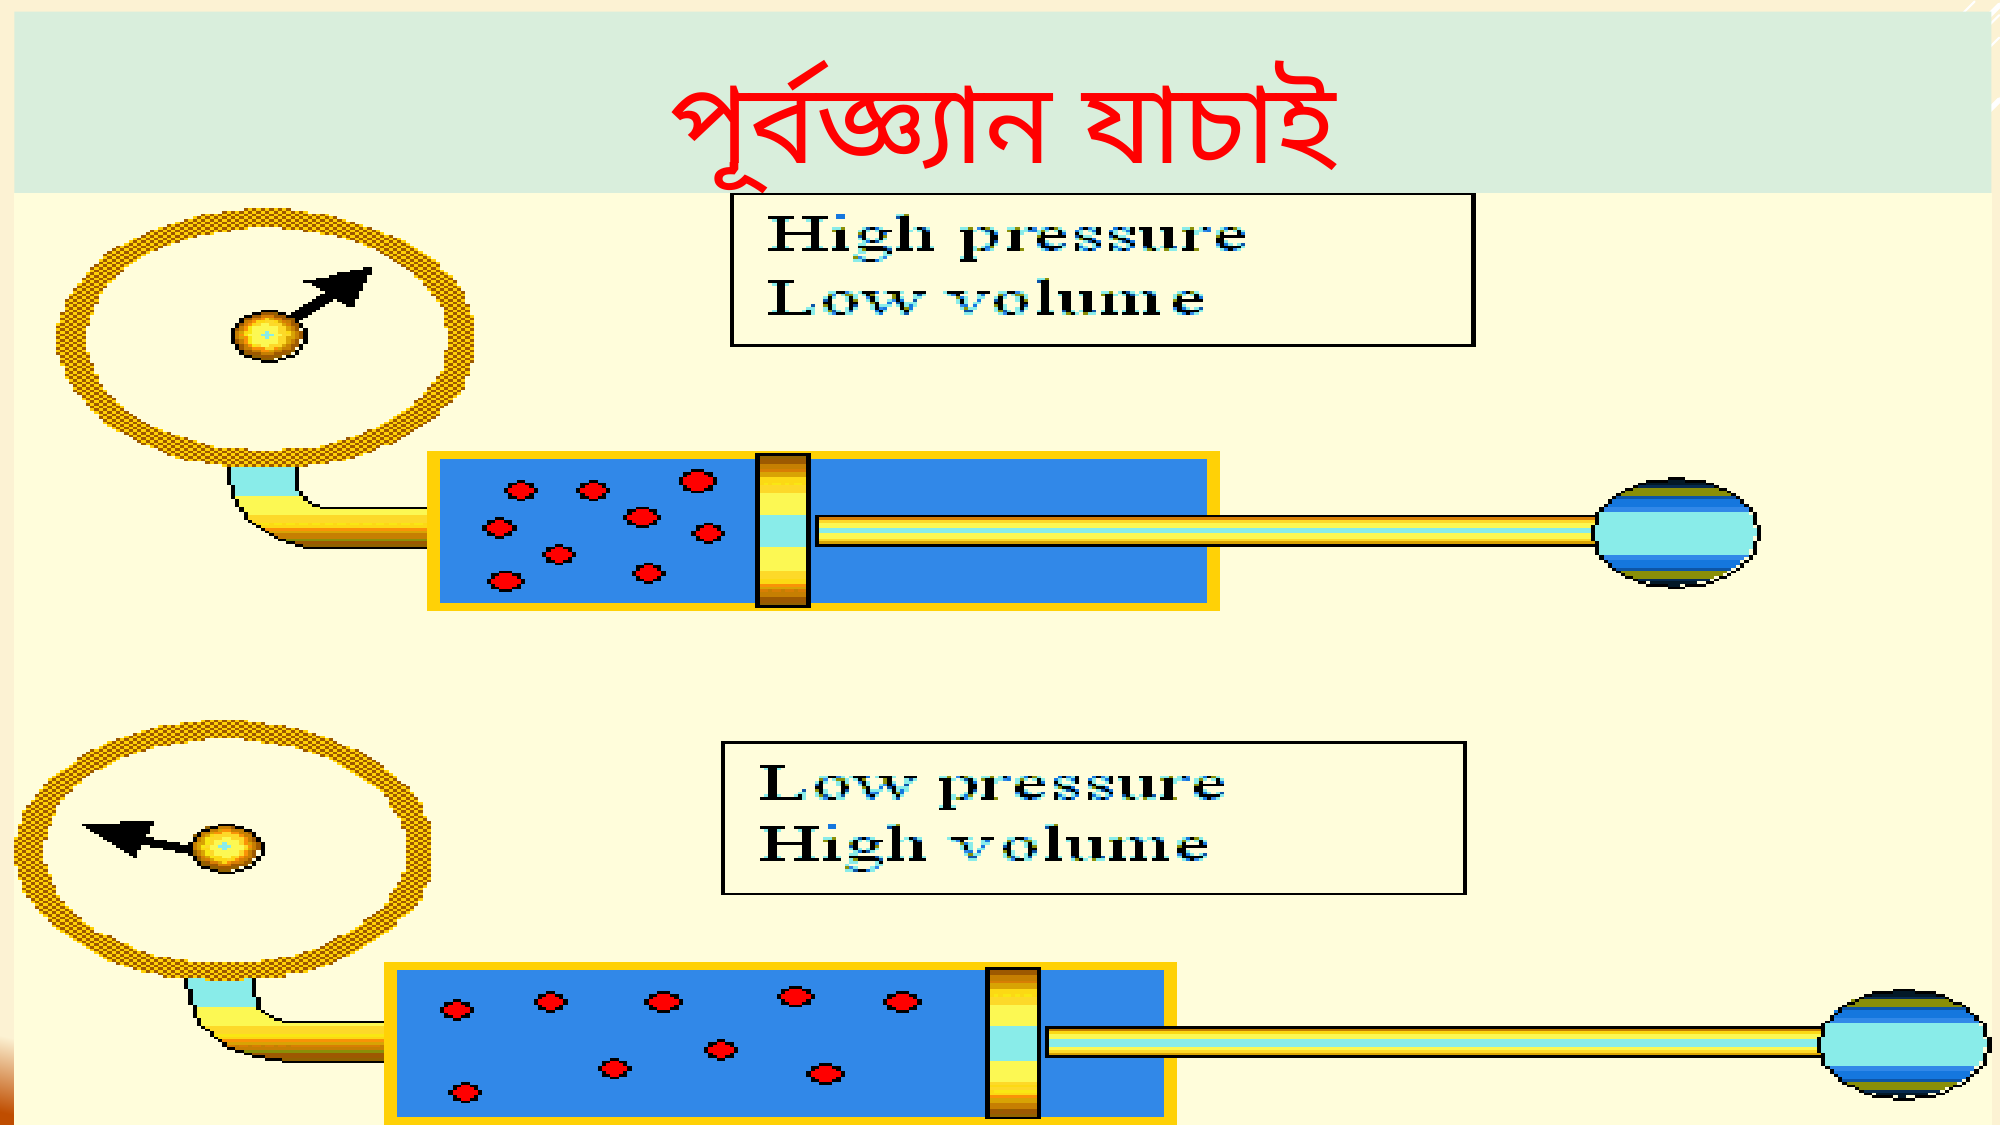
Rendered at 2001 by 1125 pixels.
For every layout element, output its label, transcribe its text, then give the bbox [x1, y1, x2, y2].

title পূর্বজ্ঞ্যান যাচাই [14, 11, 1992, 193]
picture [14, 193, 1992, 1125]
